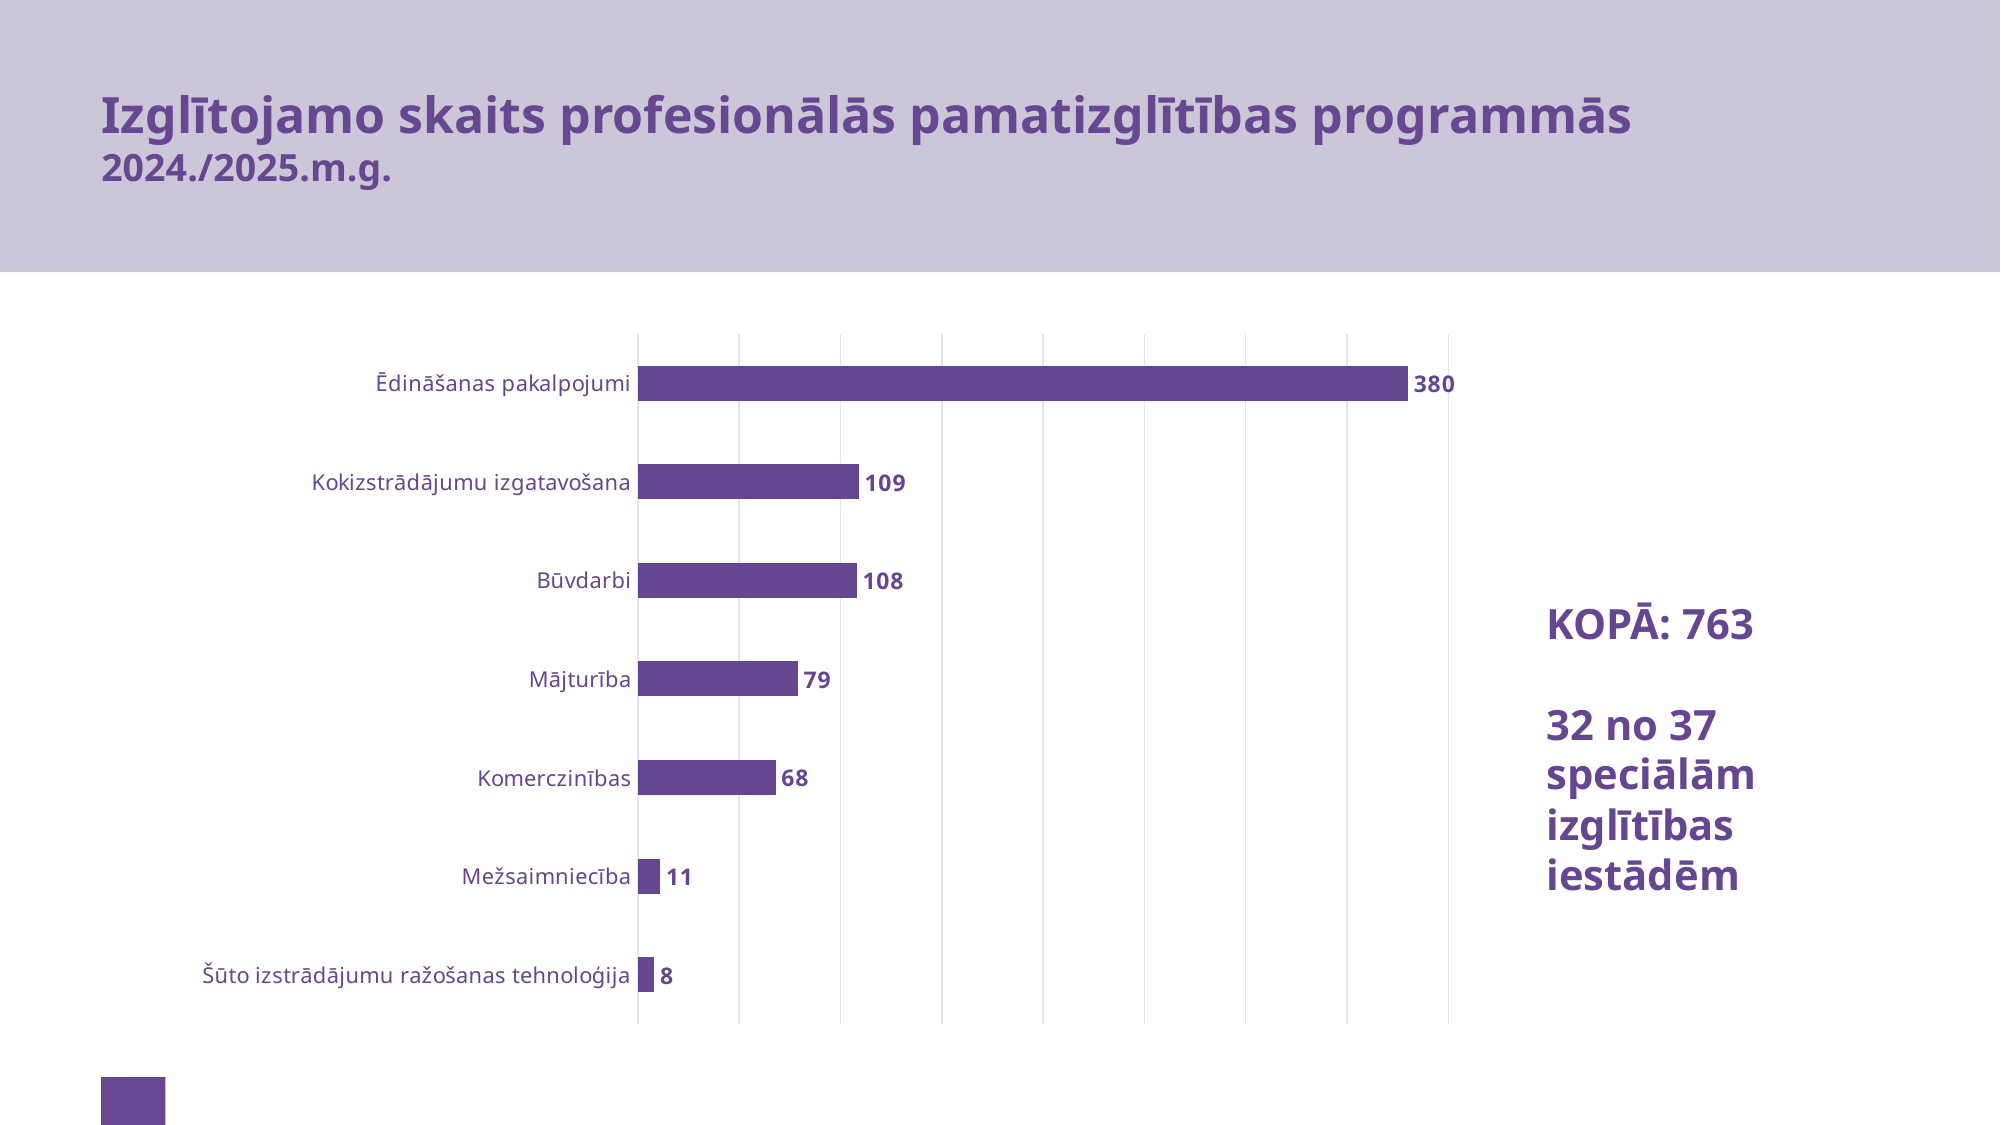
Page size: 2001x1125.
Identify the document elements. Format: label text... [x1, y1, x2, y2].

title Izglītojamo skaits profesionālās pamatizglītības programmās 2024./2025.m.g. [101, 42, 1877, 230]
text_box KOPĀ: 763 32 no 37 speciālām izglītības iestādēm [1531, 590, 1899, 906]
chart [176, 319, 1475, 1039]
